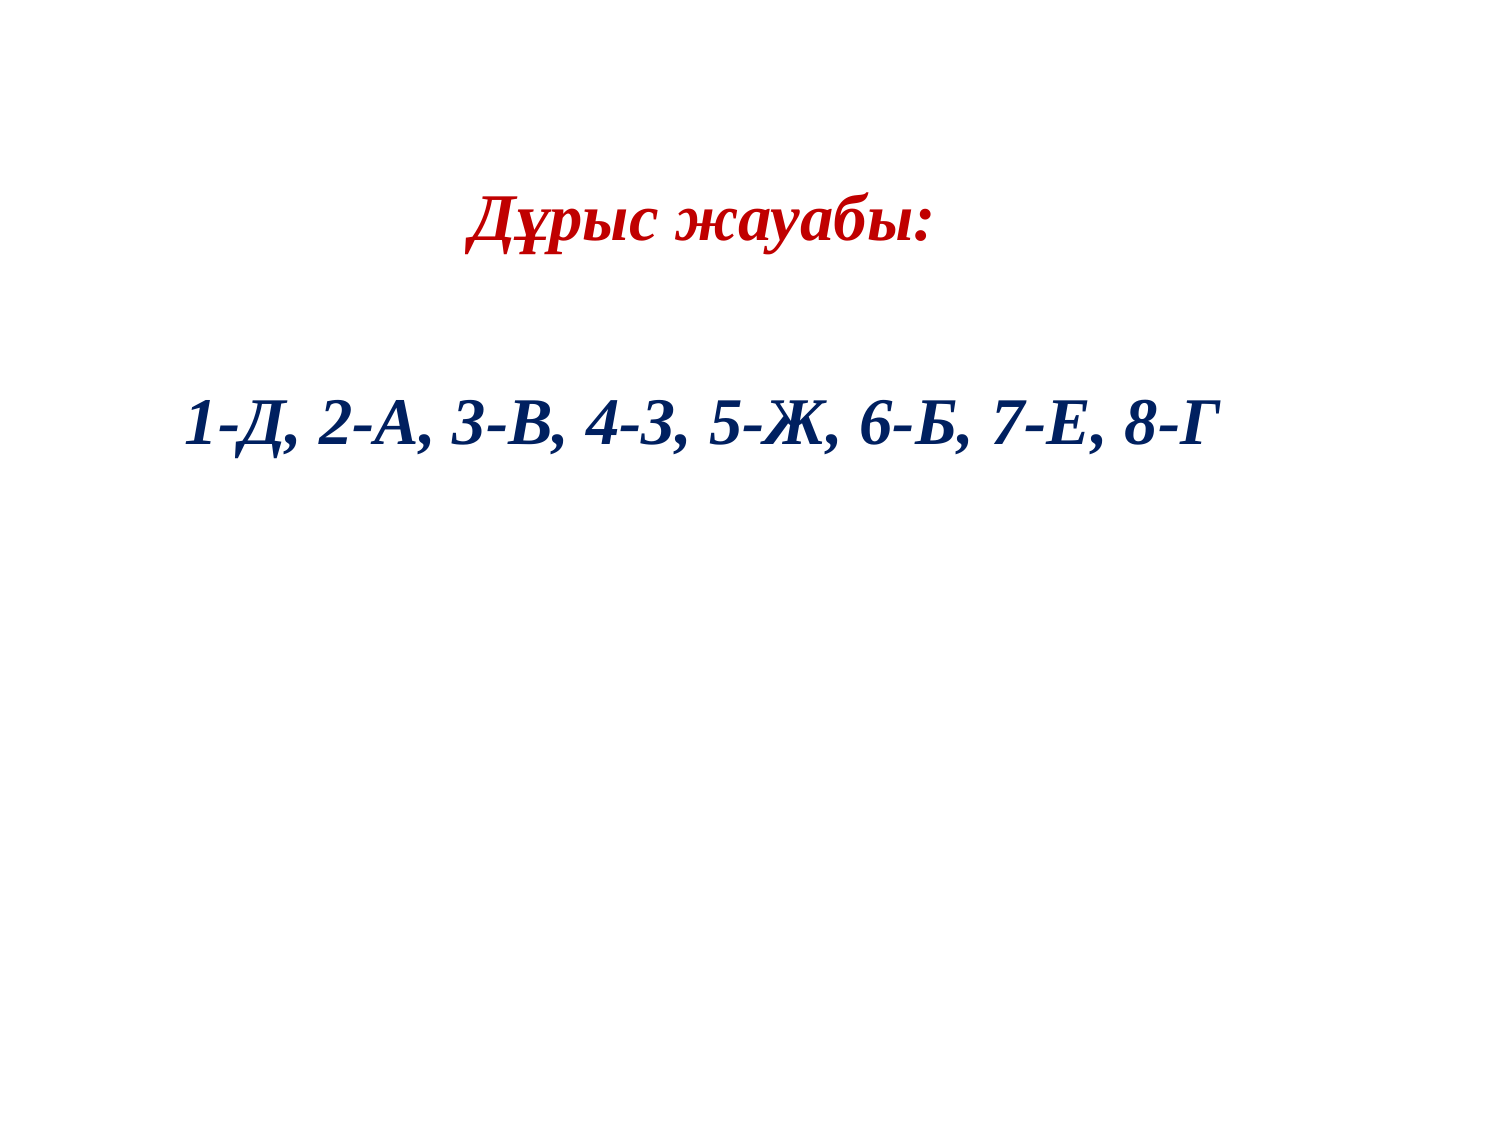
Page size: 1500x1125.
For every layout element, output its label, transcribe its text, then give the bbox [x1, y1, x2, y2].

text_box Дұрыс жауабы: 1-Д, 2-А, 3-В, 4-З, 5-Ж, 6-Б, 7-Е, 8-Г [76, 161, 1331, 577]
